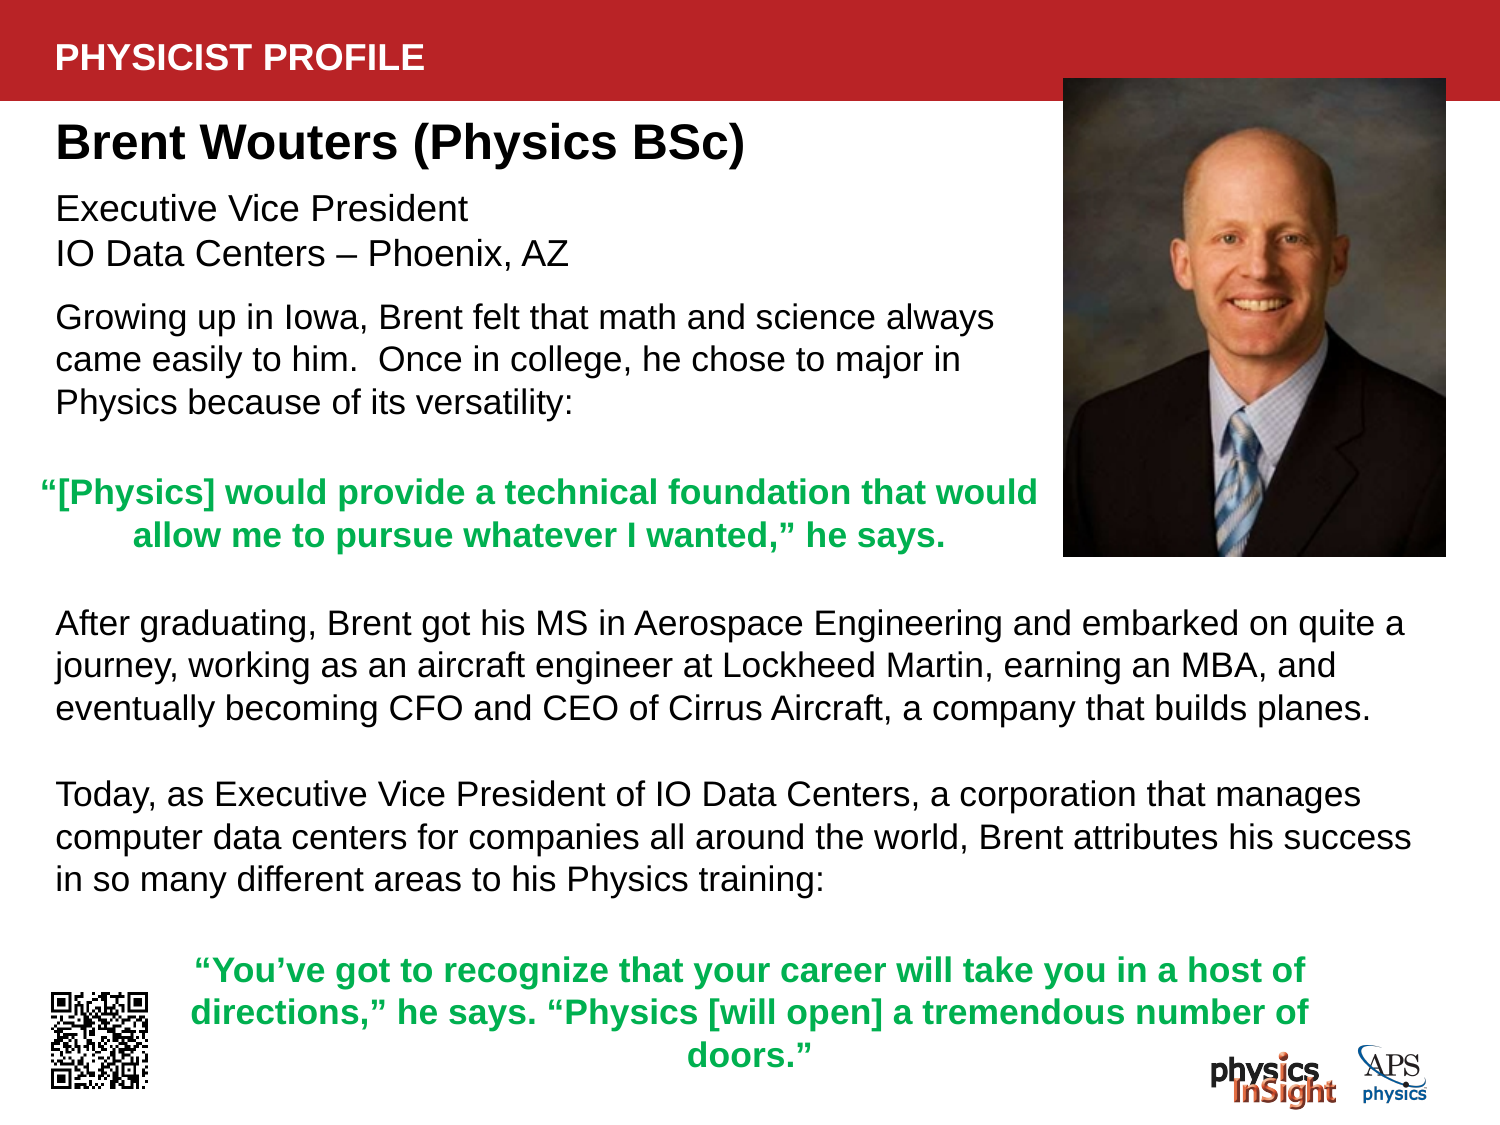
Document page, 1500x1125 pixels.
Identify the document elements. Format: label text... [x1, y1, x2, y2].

text_box Brent Wouters (Physics BSc) [40, 102, 1058, 172]
text_box Today, as Executive Vice President of IO Data Centers, a corporation that manages computer data centers for companies all around the world, Brent attributes his success in so many different areas to his Physics training: [40, 763, 1465, 907]
text_box After graduating, Brent got his MS in Aerospace Engineering and embarked on quite a journey, working as an aircraft engineer at Lockheed Martin, earning an MBA, and eventually becoming CFO and CEO of Cirrus Aircraft, a company that builds planes. [40, 592, 1440, 735]
text_box Executive Vice President IO Data Centers – Phoenix, AZ [40, 176, 905, 281]
picture [38, 980, 160, 1101]
text_box “[Physics] would provide a technical foundation that would allow me to pursue whatever I wanted,” he says. [15, 461, 1059, 562]
text_box “You’ve got to recognize that your career will take you in a host of directions,” he says. “Physics [will open] a tremendous number of doors.” [173, 939, 1327, 1082]
picture [1208, 1045, 1340, 1125]
picture [1063, 77, 1446, 557]
text_box Growing up in Iowa, Brent felt that math and science always came easily to him. Once in college, he chose to major in Physics because of its versatility: [40, 286, 1037, 429]
